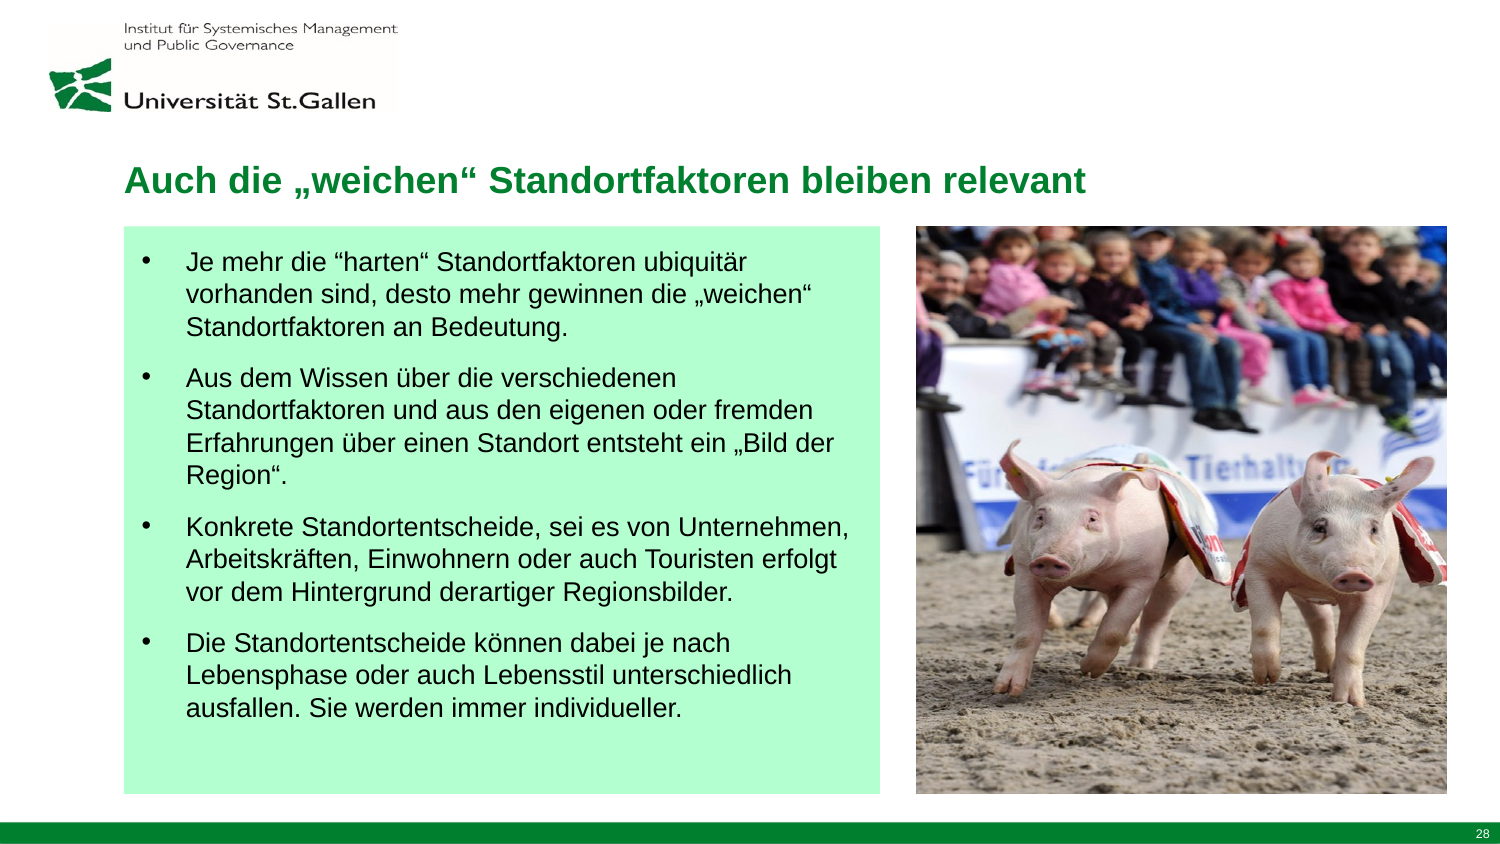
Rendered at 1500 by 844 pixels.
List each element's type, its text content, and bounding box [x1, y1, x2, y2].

picture [915, 225, 1448, 795]
title Auch die „weichen“ Standortfaktoren bleiben relevant [123, 155, 1447, 202]
picture [49, 23, 398, 112]
list Je mehr die “harten“ Standortfaktoren ubiquitär vorhanden sind, desto mehr gewinnen die „weichen“ Standortfaktoren an Bedeutung. Aus dem Wissen über die verschiedenen Standortfaktoren und aus den eigenen oder fremden Erfahrungen über einen Standort entsteht ein „Bild der Region“. Konkrete Standortentscheide, sei es von Unternehmen, Arbeitskräften, Einwohnern oder auch Touristen erfolgt vor dem Hintergrund derartiger Regionsbilder. Die Standortentscheide können dabei je nach Lebensphase oder auch Lebensstil unterschiedlich ausfallen. Sie werden immer individueller. [123, 226, 880, 794]
